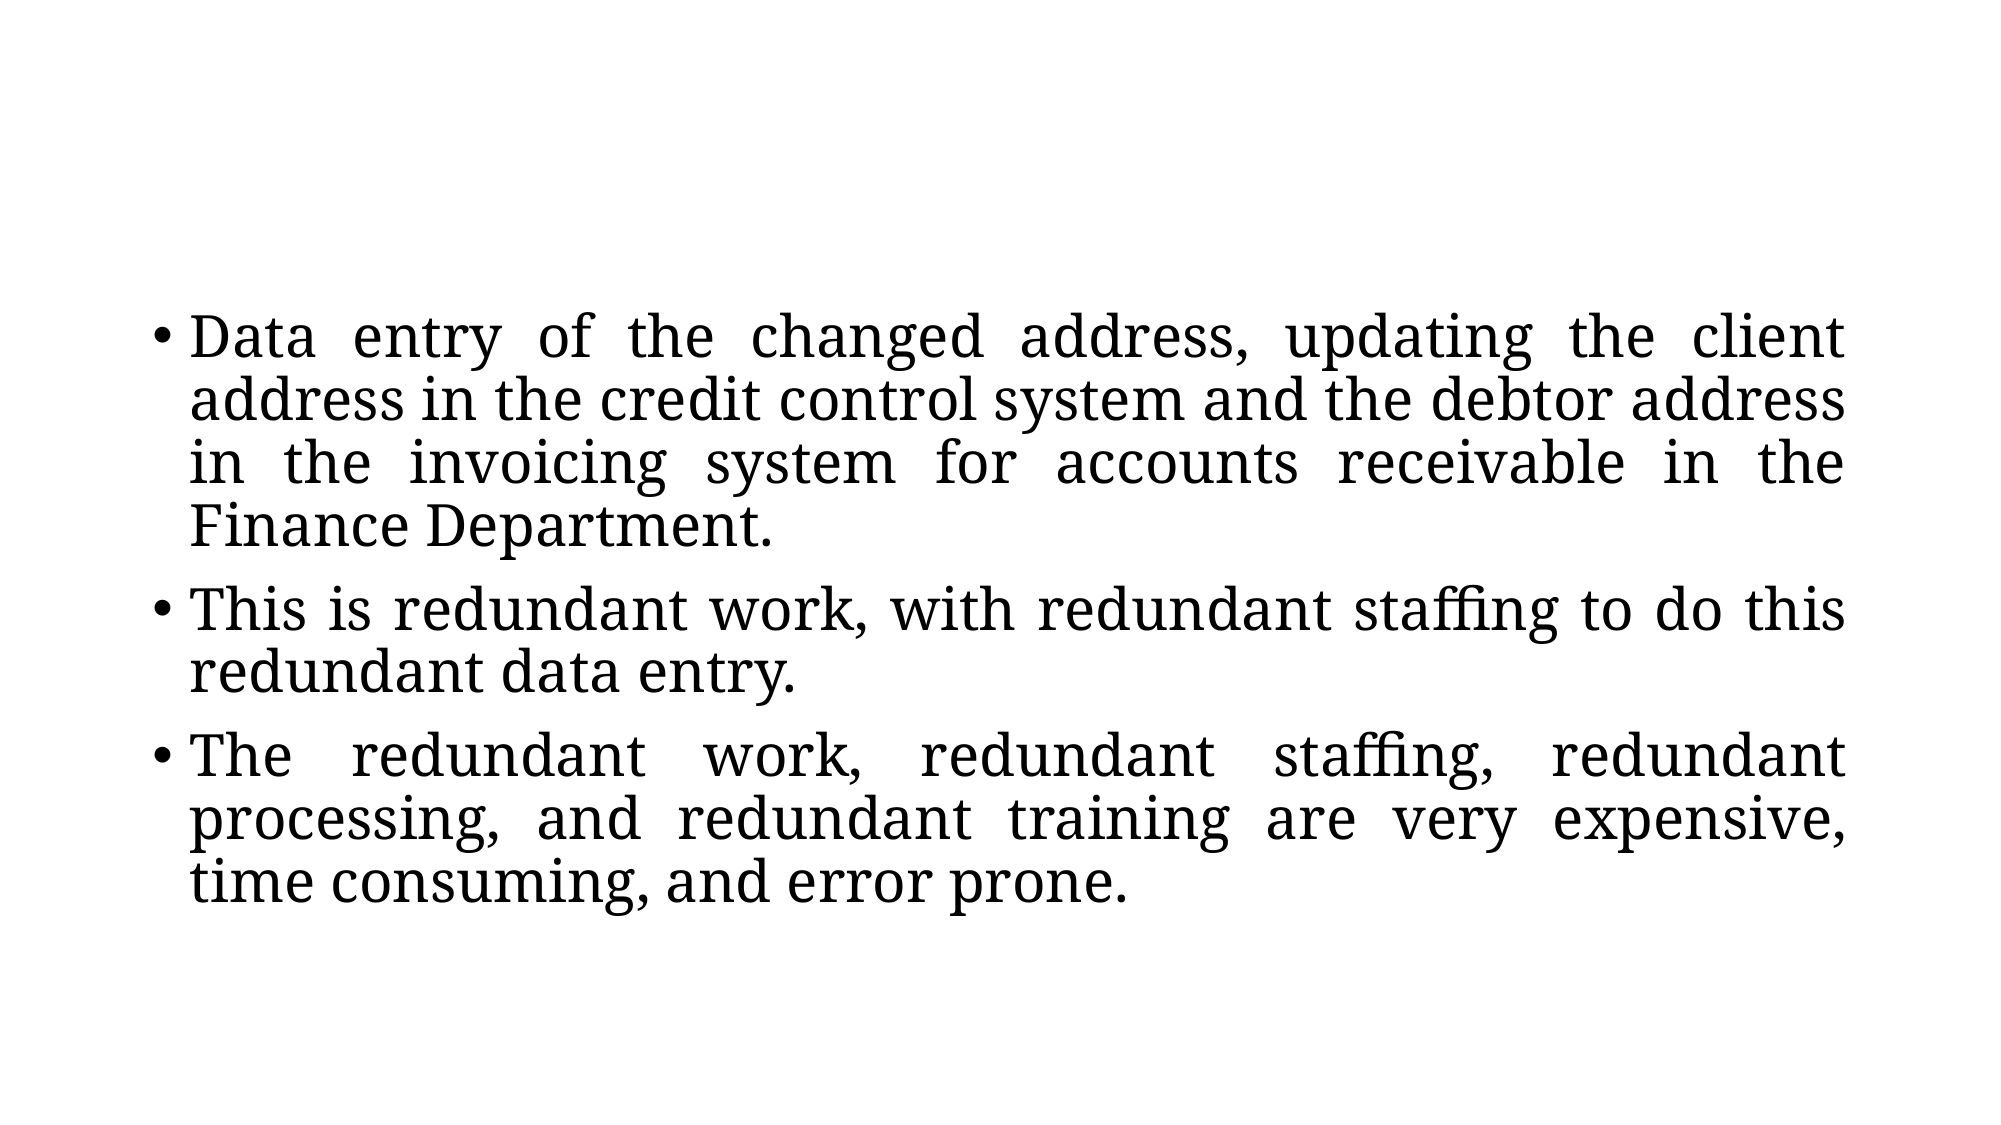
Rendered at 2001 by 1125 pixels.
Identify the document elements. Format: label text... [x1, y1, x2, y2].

list Data entry of the changed address, updating the client address in the credit control system and the debtor address in the invoicing system for accounts receivable in the Finance Department. This is redundant work, with redundant staffing to do this redundant data entry. The redundant work, redundant staffing, redundant processing, and redundant training are very expensive, time consuming, and error prone. [137, 299, 1863, 1014]
